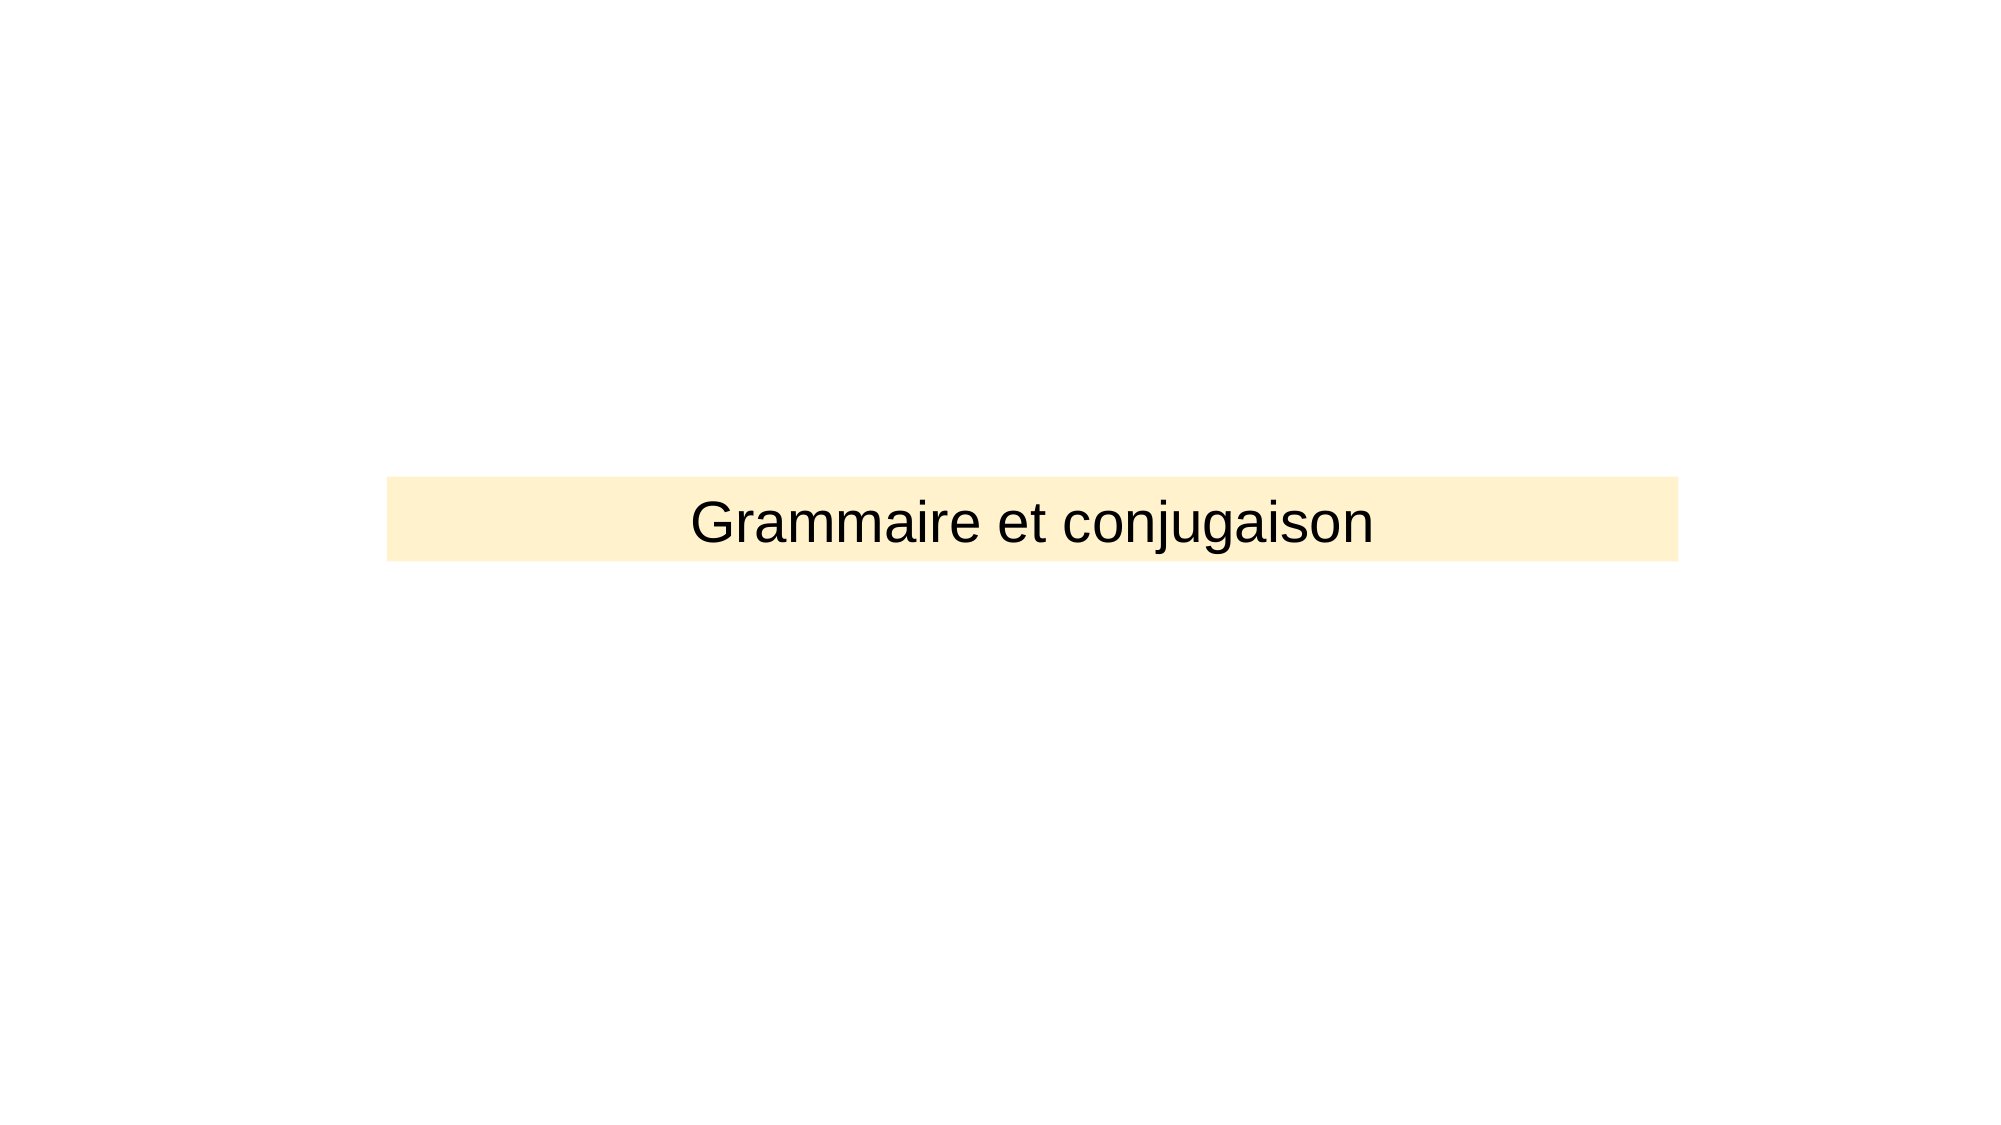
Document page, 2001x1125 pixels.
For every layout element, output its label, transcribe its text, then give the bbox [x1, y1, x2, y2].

text_box Grammaire et conjugaison [386, 476, 1679, 562]
